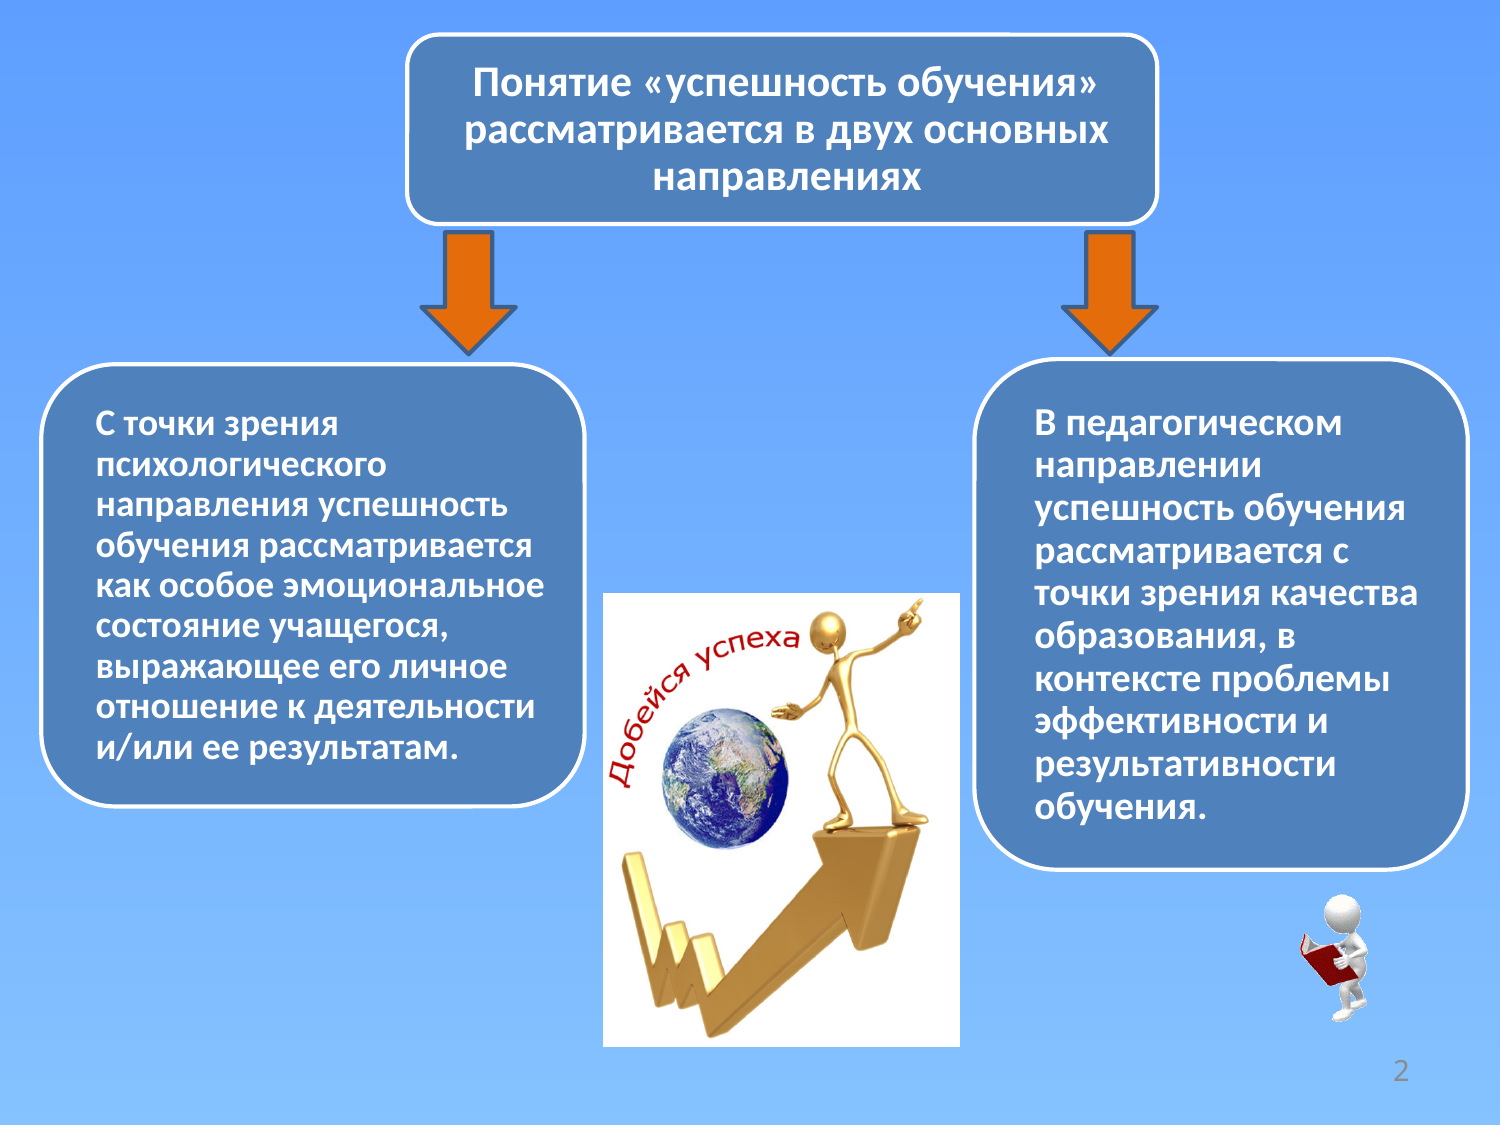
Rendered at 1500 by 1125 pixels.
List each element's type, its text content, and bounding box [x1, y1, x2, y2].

picture [1277, 890, 1416, 1045]
picture [603, 593, 960, 1048]
text_box [1060, 235, 1160, 352]
slide_number 2 [1074, 1042, 1425, 1103]
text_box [41, 350, 585, 821]
text_box [419, 235, 518, 349]
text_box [406, 30, 1158, 228]
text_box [974, 354, 1469, 875]
